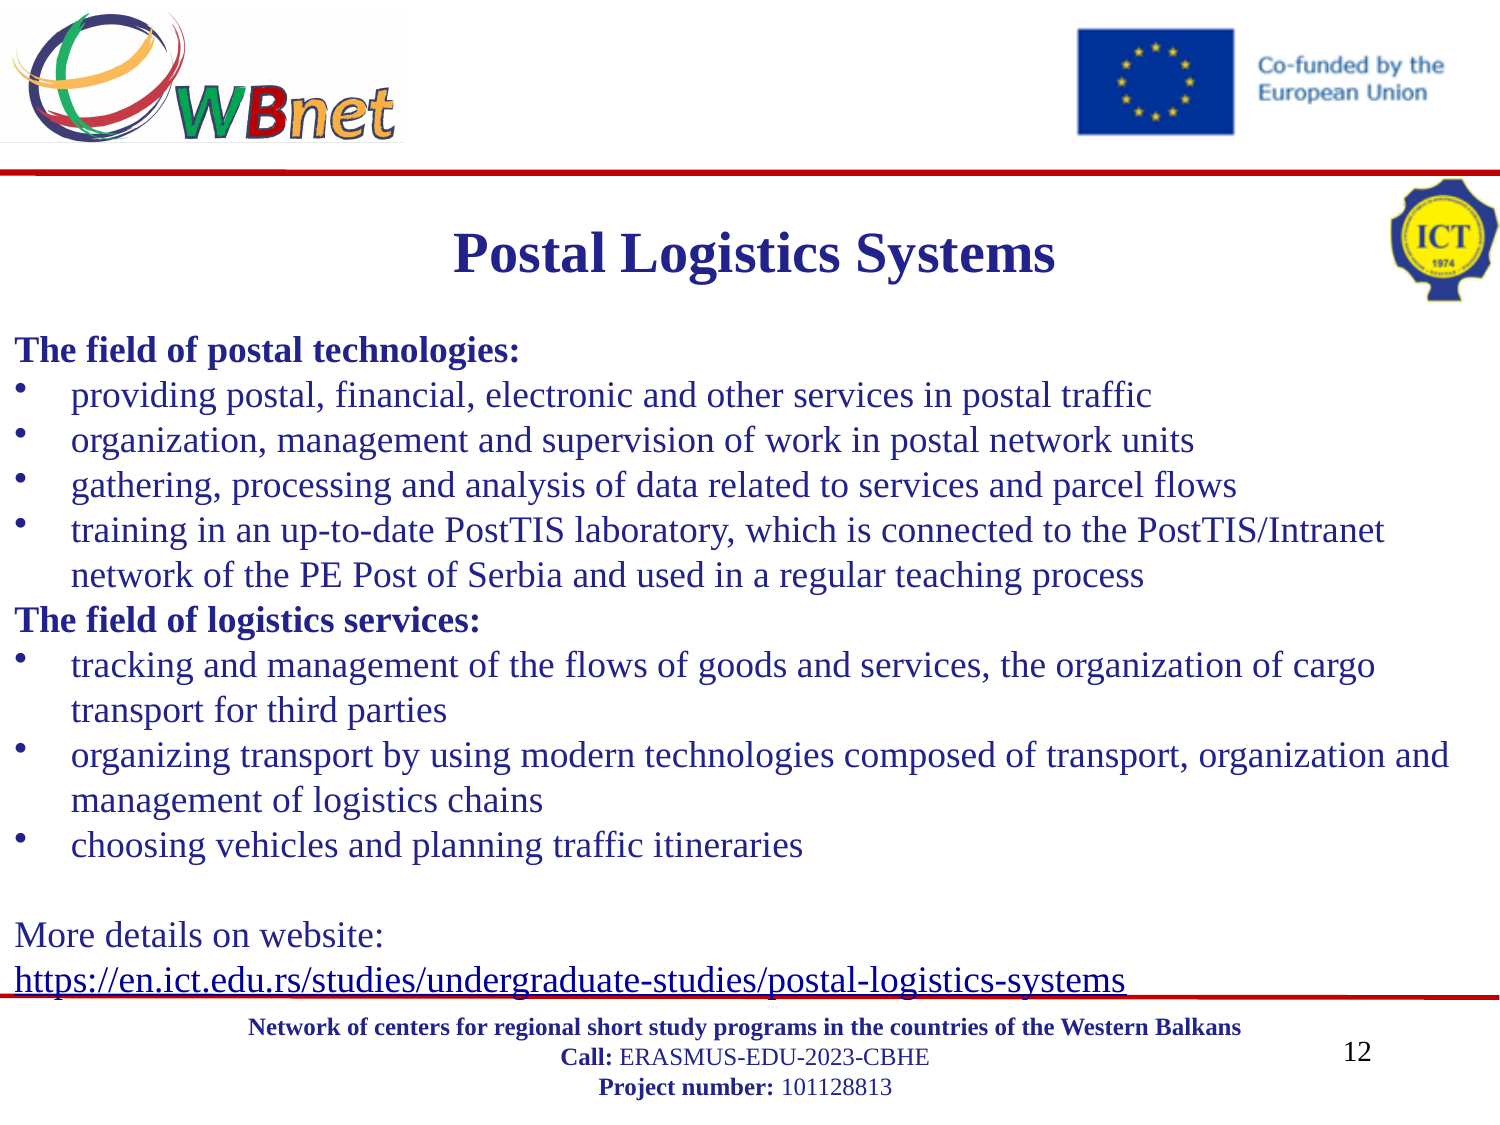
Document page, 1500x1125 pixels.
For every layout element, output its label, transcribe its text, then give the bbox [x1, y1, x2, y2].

picture [1389, 178, 1500, 304]
picture [1056, 9, 1461, 153]
text_box Network of centers for regional short study programs in the countries of the Western Balkans Call: ERASMUS-EDU-2023-CBHE Project number: 101128813 [10, 1006, 1480, 1108]
list The field of postal technologies: providing postal, financial, electronic and other services in postal traffic organization, management and supervision of work in postal network units gathering, processing and analysis of data related to services and parcel flows training in an up-to-date PostTIS laboratory, which is connected to the PostTIS/Intranet network of the PE Post of Serbia and used in a regular teaching process The field of logistics services: tracking and management of the flows of goods and services, the organization of cargo transport for third parties organizing transport by using modern technologies composed of transport, organization and management of logistics chains choosing vehicles and planning traffic itineraries More details on website: https://en.ict.edu.rs/studies/undergraduate-studies/postal-logistics-systems [0, 317, 1500, 795]
title Postal Logistics Systems [10, 178, 1500, 317]
picture [0, 9, 405, 143]
